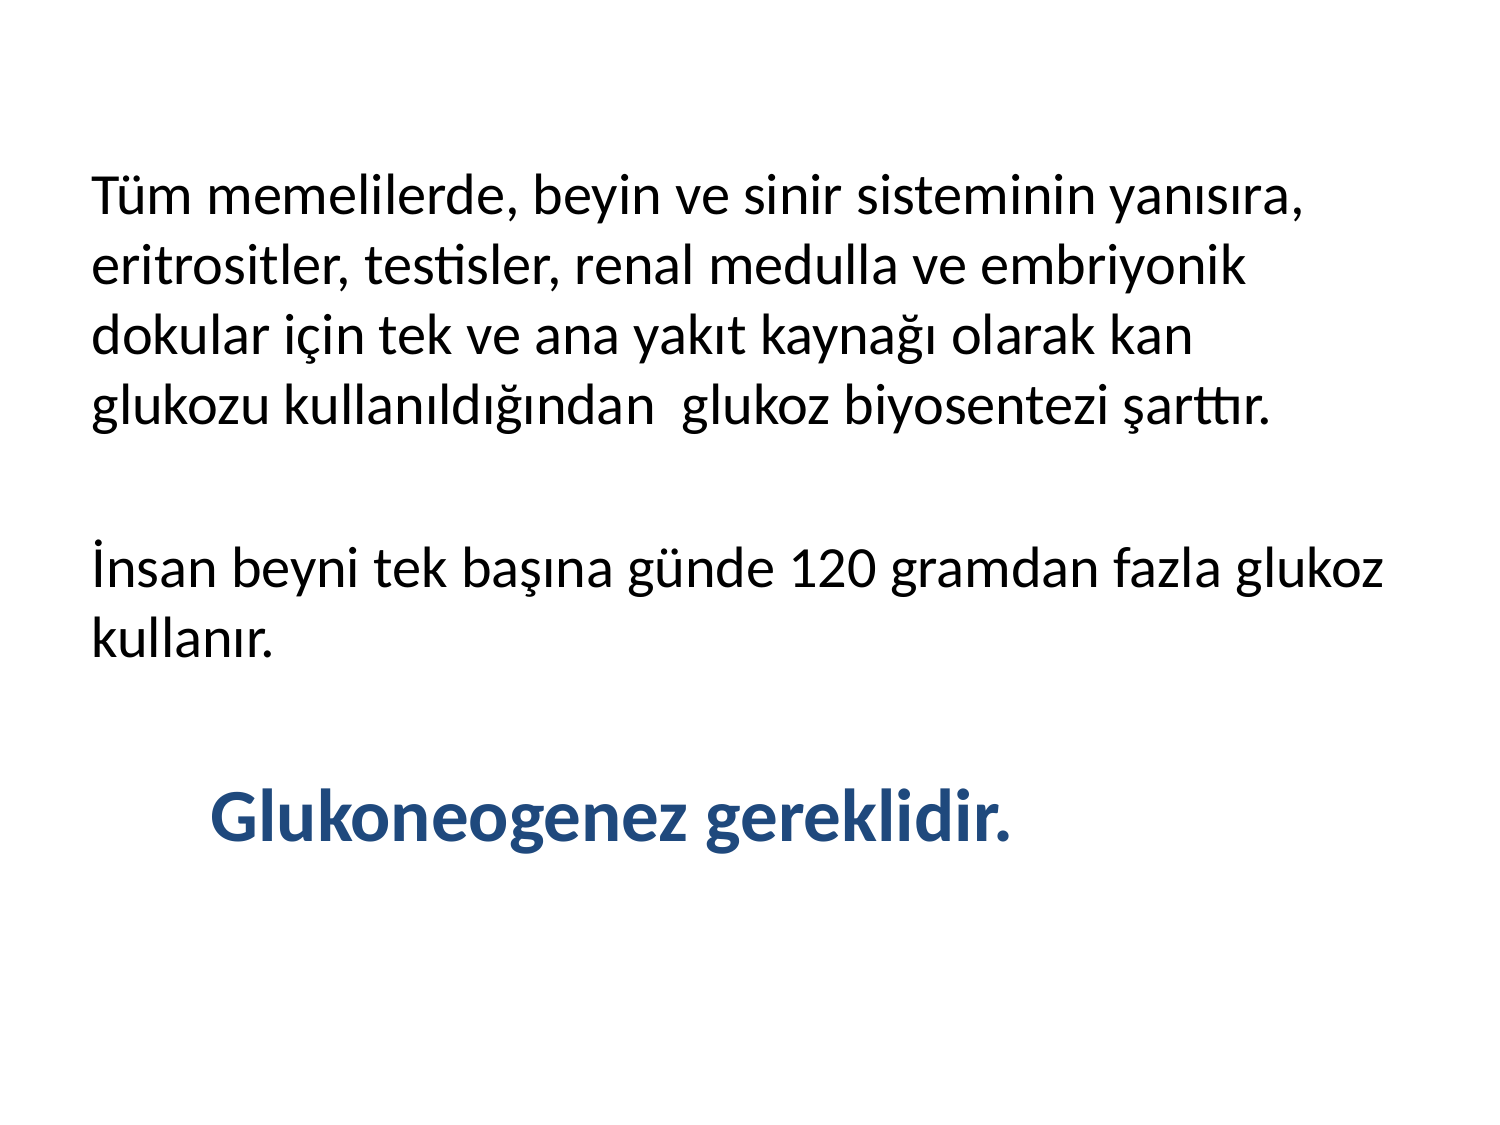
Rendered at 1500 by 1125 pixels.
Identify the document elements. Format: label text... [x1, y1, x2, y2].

text_box Tüm memelilerde, beyin ve sinir sisteminin yanısıra, eritrositler, testisler, renal medulla ve embriyonik dokular için tek ve ana yakıt kaynağı olarak kan glukozu kullanıldığından glukoz biyosentezi şarttır. İnsan beyni tek başına günde 120 gramdan fazla glukoz kullanır. Glukoneogenez gereklidir. [76, 148, 1400, 864]
